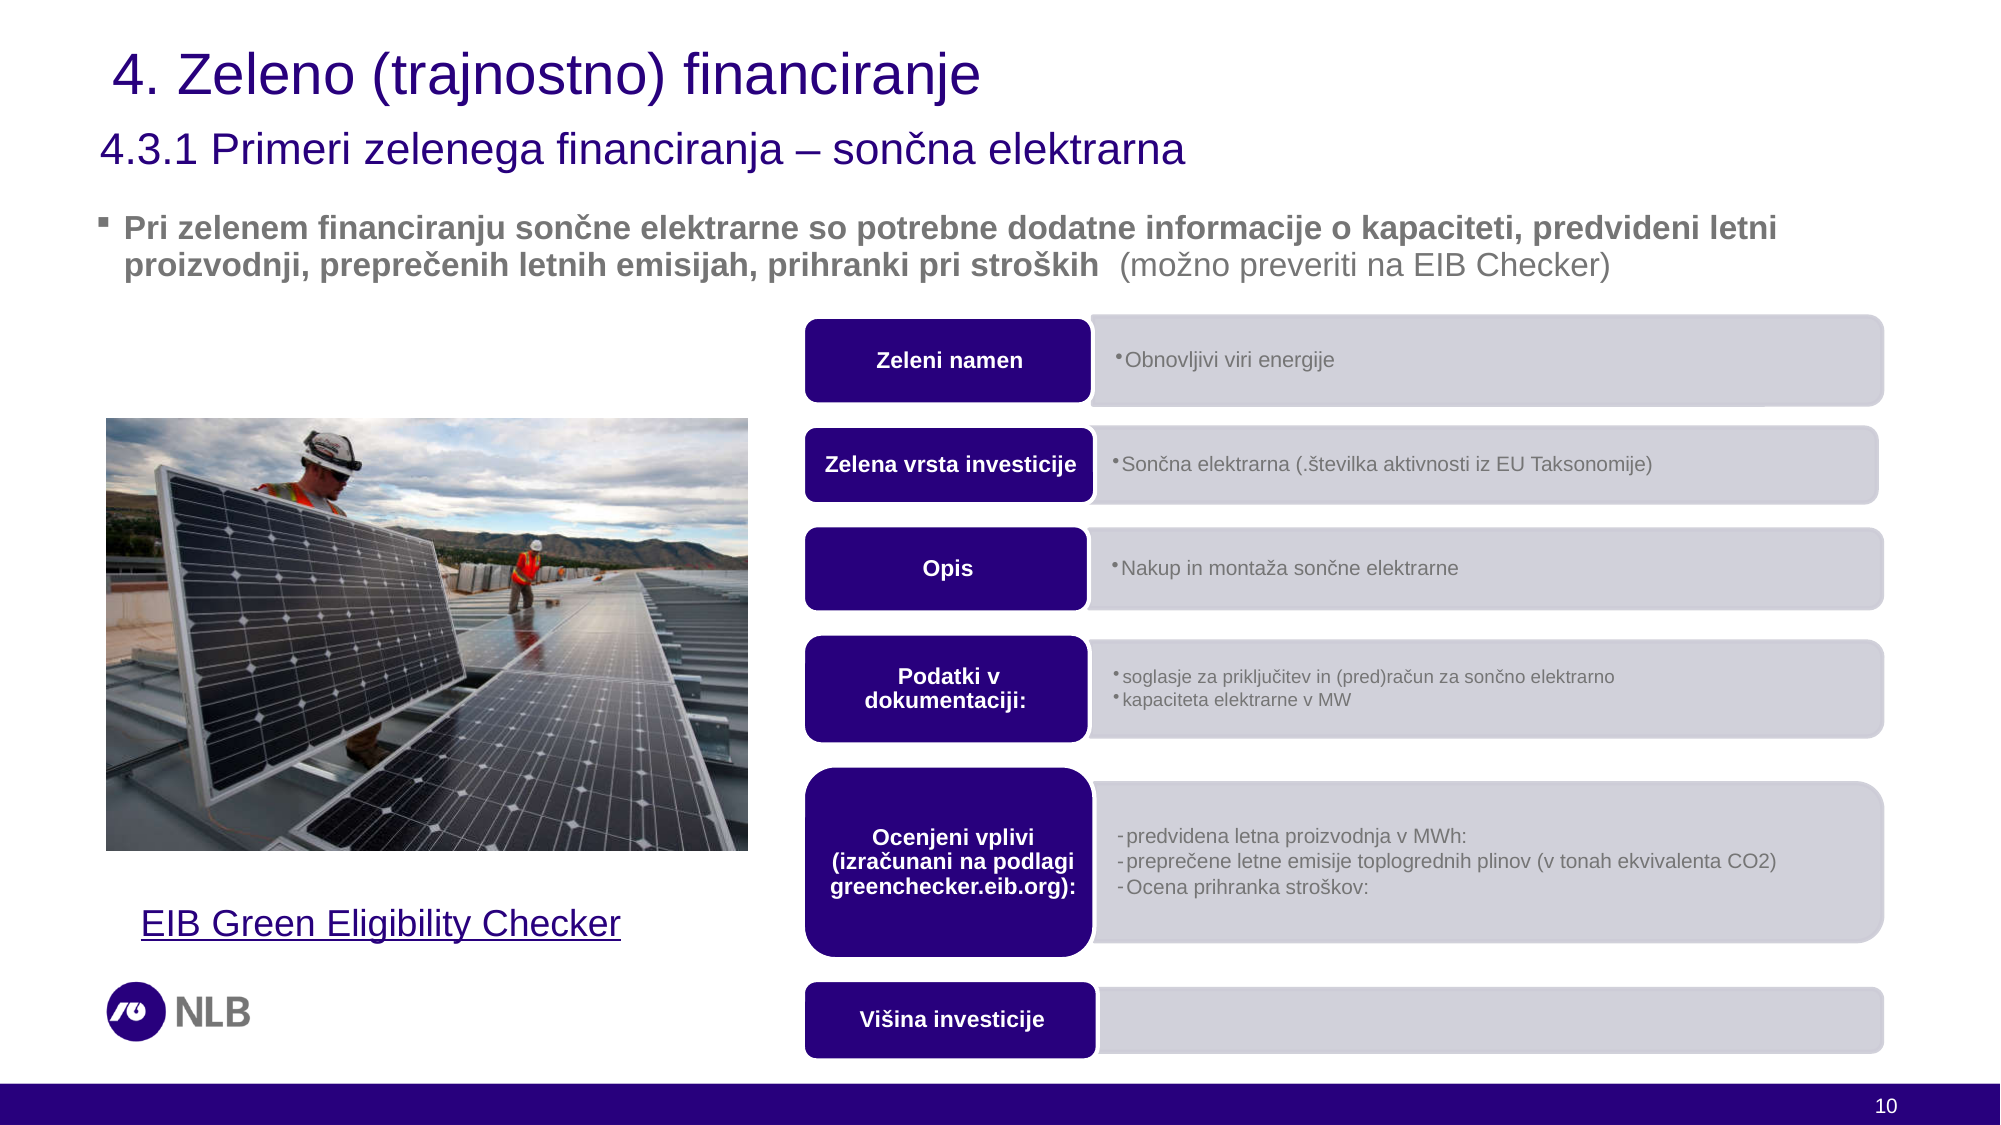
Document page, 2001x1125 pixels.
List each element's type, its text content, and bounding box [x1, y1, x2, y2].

text_box 4. Zeleno (trajnostno) financiranje [97, 28, 1898, 114]
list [802, 316, 1883, 1061]
text_box EIB Green Eligibility Checker [125, 892, 797, 952]
title 4.3.1 Primeri zelenega financiranja – sončna elektrarna [84, 76, 1911, 182]
picture [0, 974, 2000, 1125]
text_box Pri zelenem financiranju sončne elektrarne so potrebne dodatne informacije o kapaciteti, predvideni letni proizvodnji, preprečenih letnih emisijah, prihranki pri stroških (možno preveriti na EIB Checker) [80, 202, 1970, 291]
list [106, 418, 748, 852]
slide_number 10 [1629, 1090, 1898, 1121]
